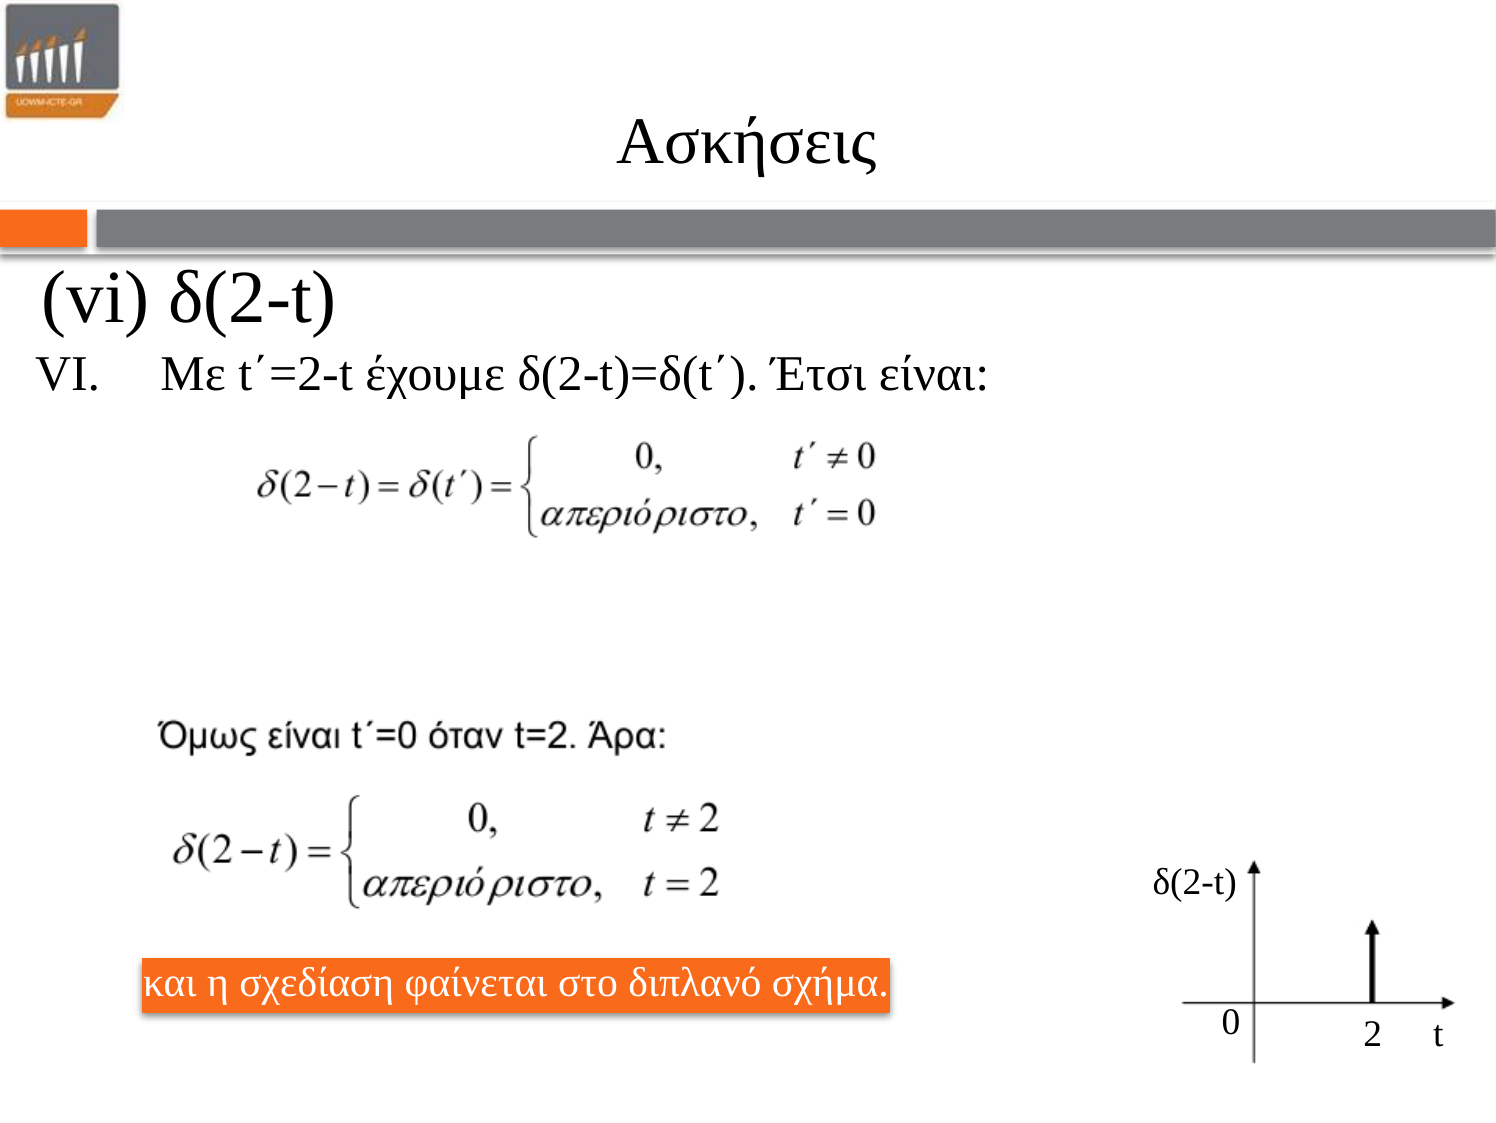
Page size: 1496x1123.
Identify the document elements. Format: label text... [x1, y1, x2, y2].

picture [67, 399, 926, 563]
text_box δ(2-t) [1152, 860, 1176, 910]
text_box και η σχεδίαση φαίνεται στο διπλανό σχήμα. [142, 958, 890, 1013]
text_box (vi) δ(2-t) [41, 253, 338, 345]
picture [0, 0, 125, 124]
text_box Με t΄=2-t έχουμε δ(2-t)=δ(t΄). Έτσι είναι: [160, 345, 991, 408]
text_box Ασκήσεις [616, 104, 877, 185]
picture [128, 698, 741, 929]
text_box VI. [35, 345, 101, 408]
picture [1178, 857, 1457, 1065]
